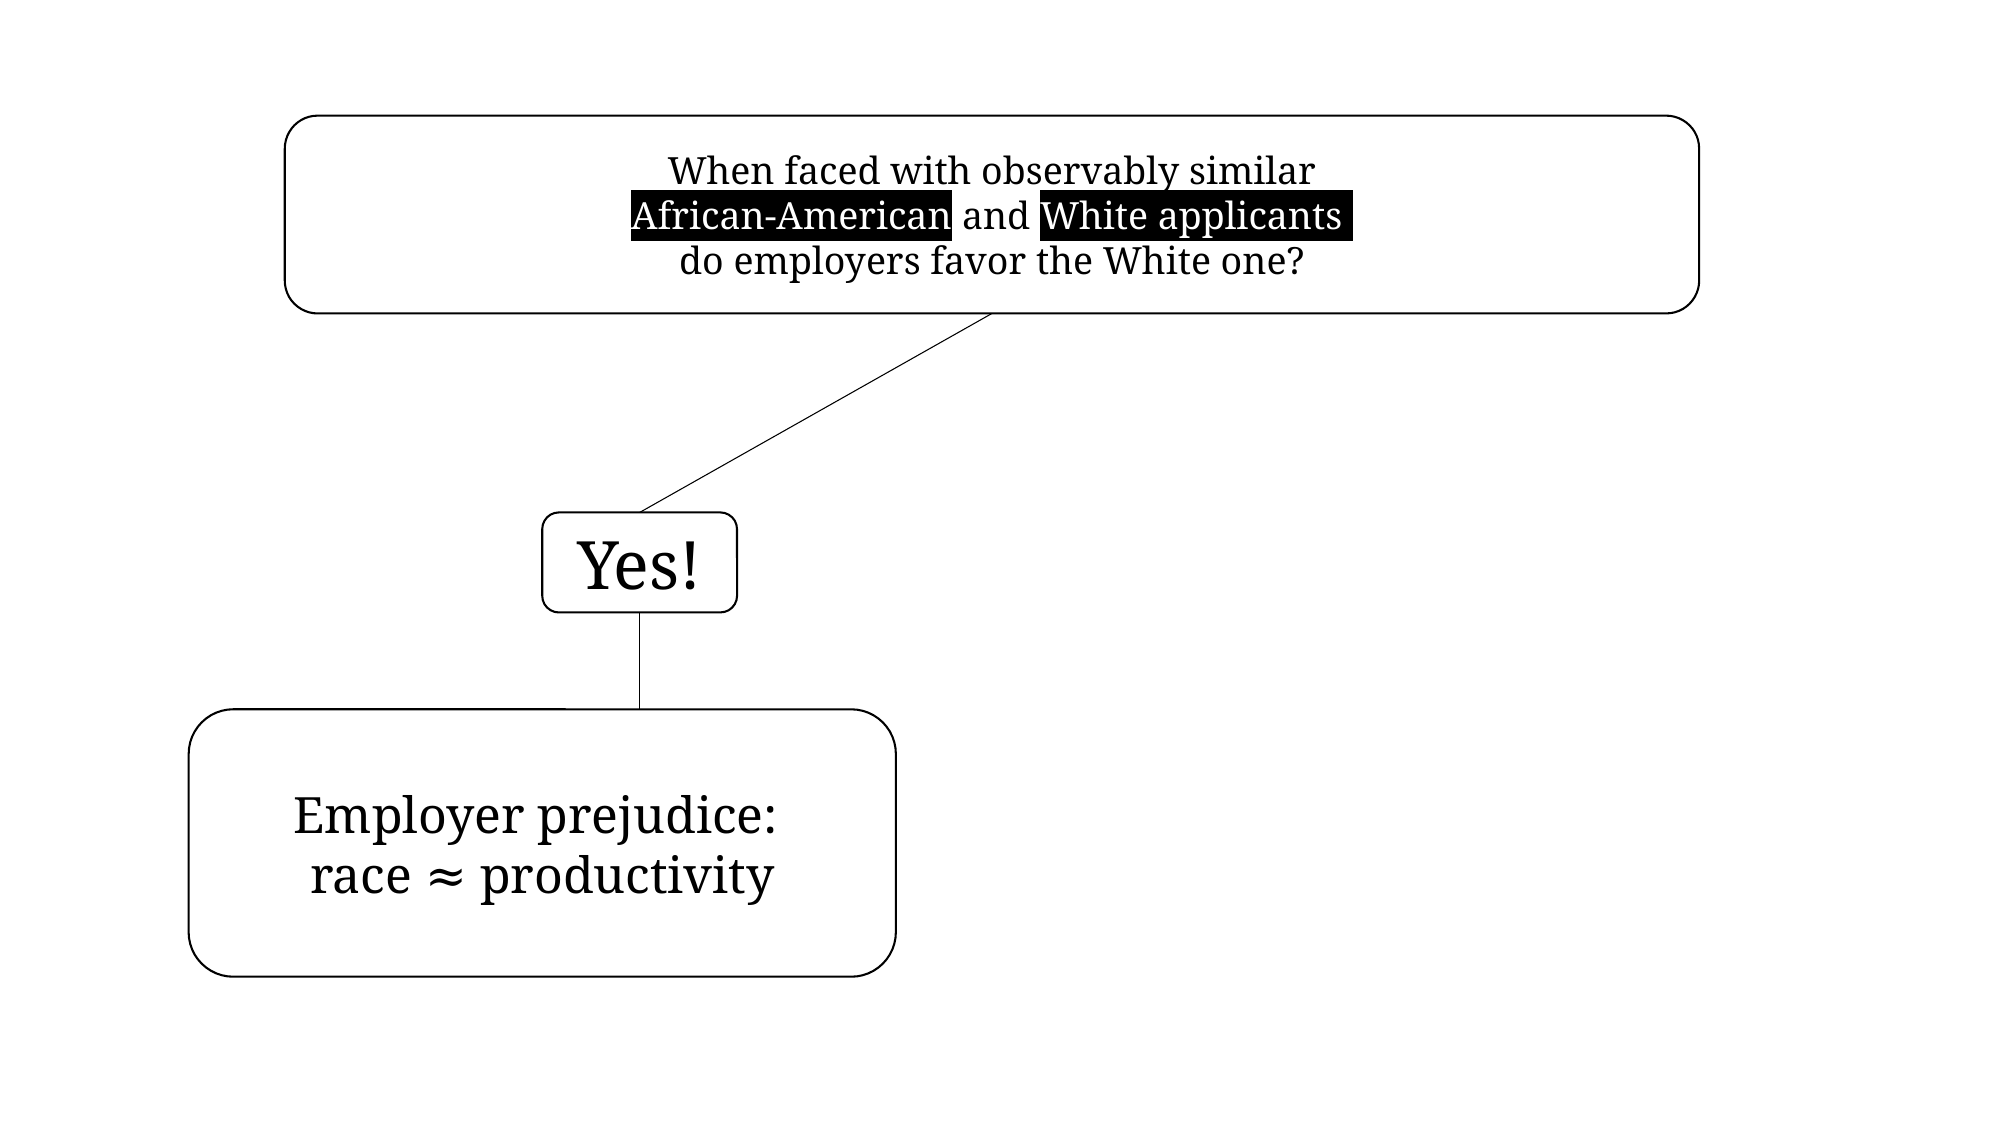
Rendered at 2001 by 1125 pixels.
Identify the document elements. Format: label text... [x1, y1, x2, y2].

text_box 👩‍💼 [1390, 147, 1517, 343]
text_box 👨‍💼👨‍💼👨‍💼👨‍💼 👨‍💼👨‍💼👩‍💼👩‍💼 👩‍💼👨🏾‍💼👨🏾‍💼👩🏾‍💼 [290, 463, 556, 659]
text_box When faced with observably similar African-American and White applicants do employers favor the White one? [283, 114, 1701, 315]
text_box 👨‍💼 [1517, 147, 1659, 343]
text_box 👩🏾‍💼 [300, 142, 422, 337]
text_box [639, 313, 992, 513]
text_box 👨🏾‍💼 [422, 142, 621, 337]
text_box Yes! [556, 511, 739, 614]
text_box Employer prejudice: race ≈ productivity [187, 708, 897, 978]
